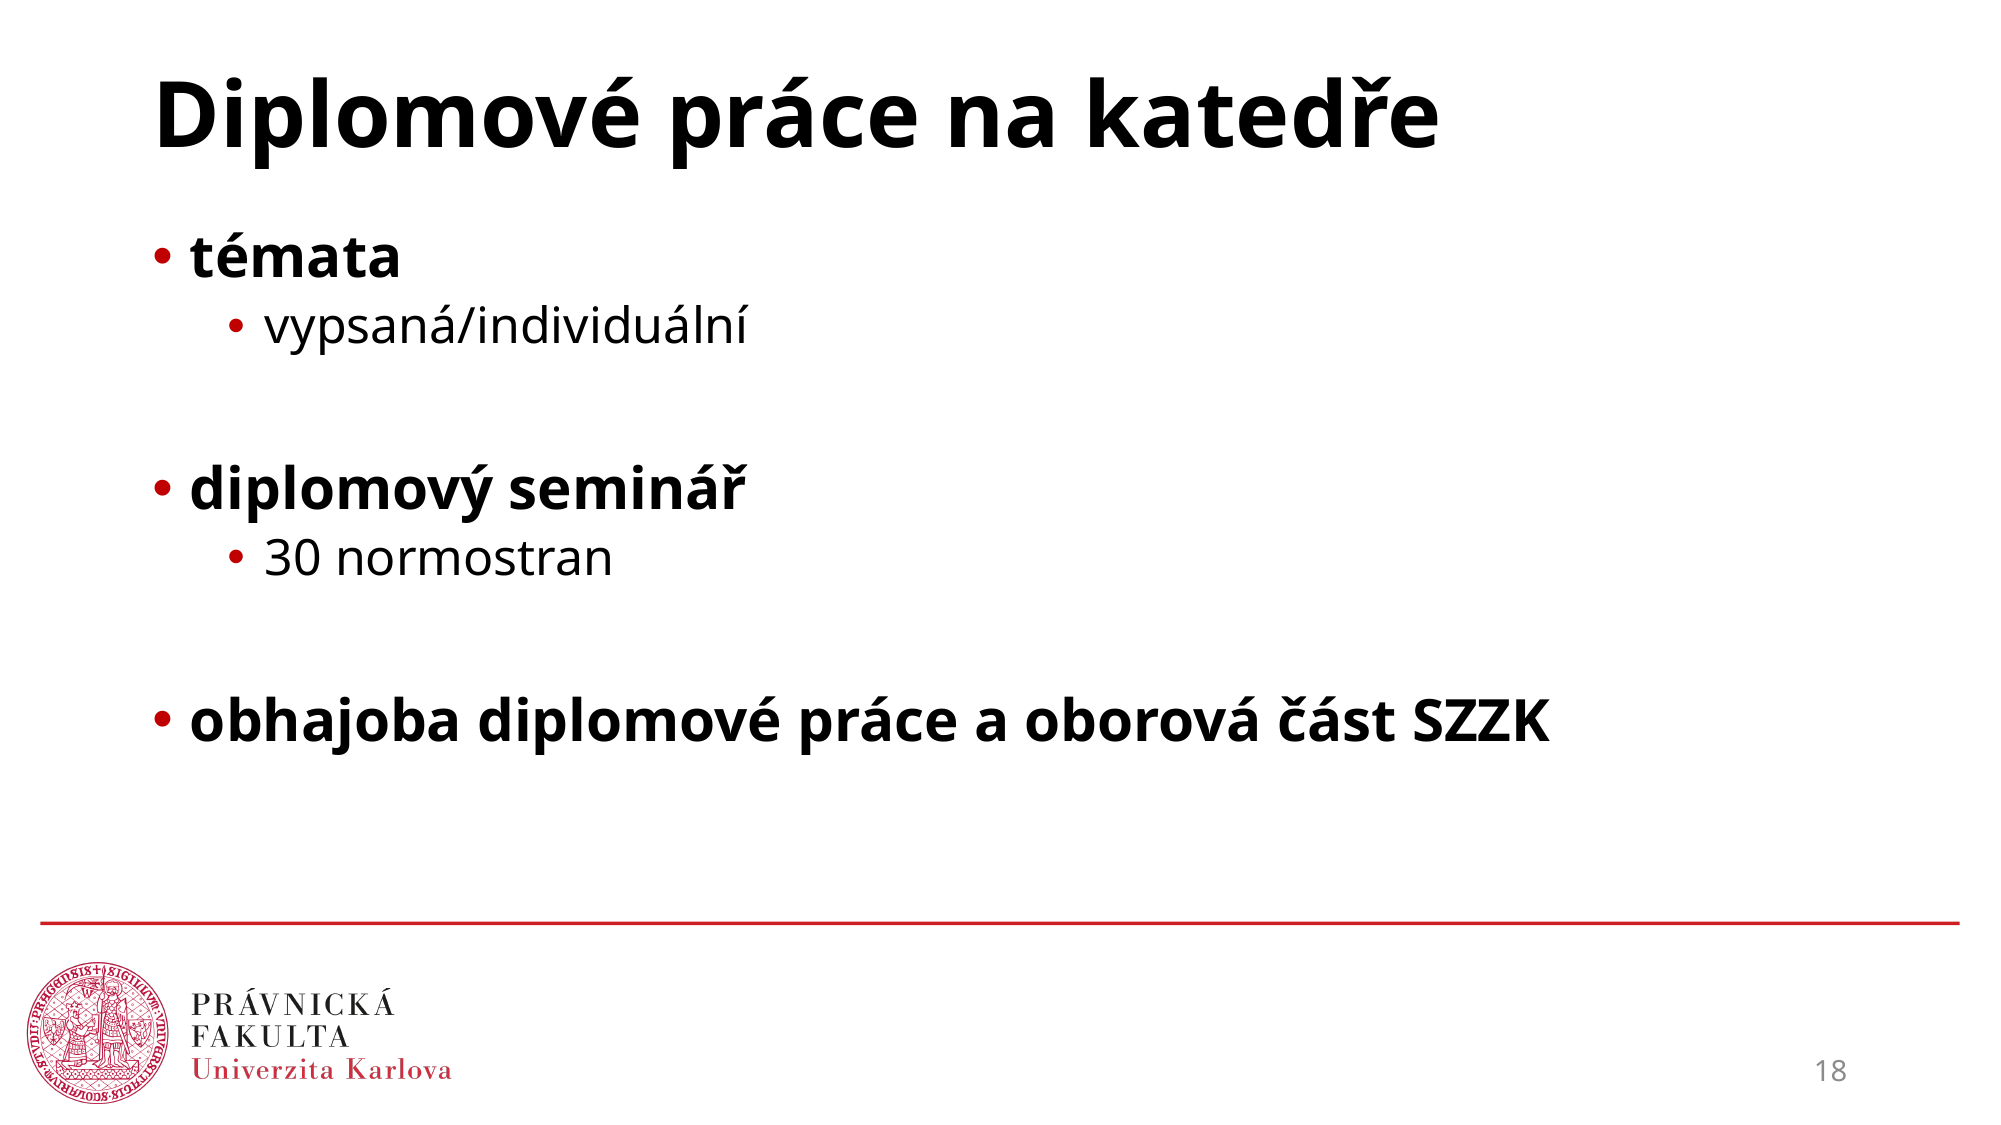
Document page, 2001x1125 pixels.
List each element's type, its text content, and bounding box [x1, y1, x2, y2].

slide_number 18 [1412, 1042, 1863, 1103]
list témata vypsaná/individuální diplomový seminář 30 normostran obhajoba diplomové práce a oborová část SZZK [137, 220, 1863, 905]
title Diplomové práce na katedře [137, 2, 1863, 220]
picture [26, 962, 452, 1104]
